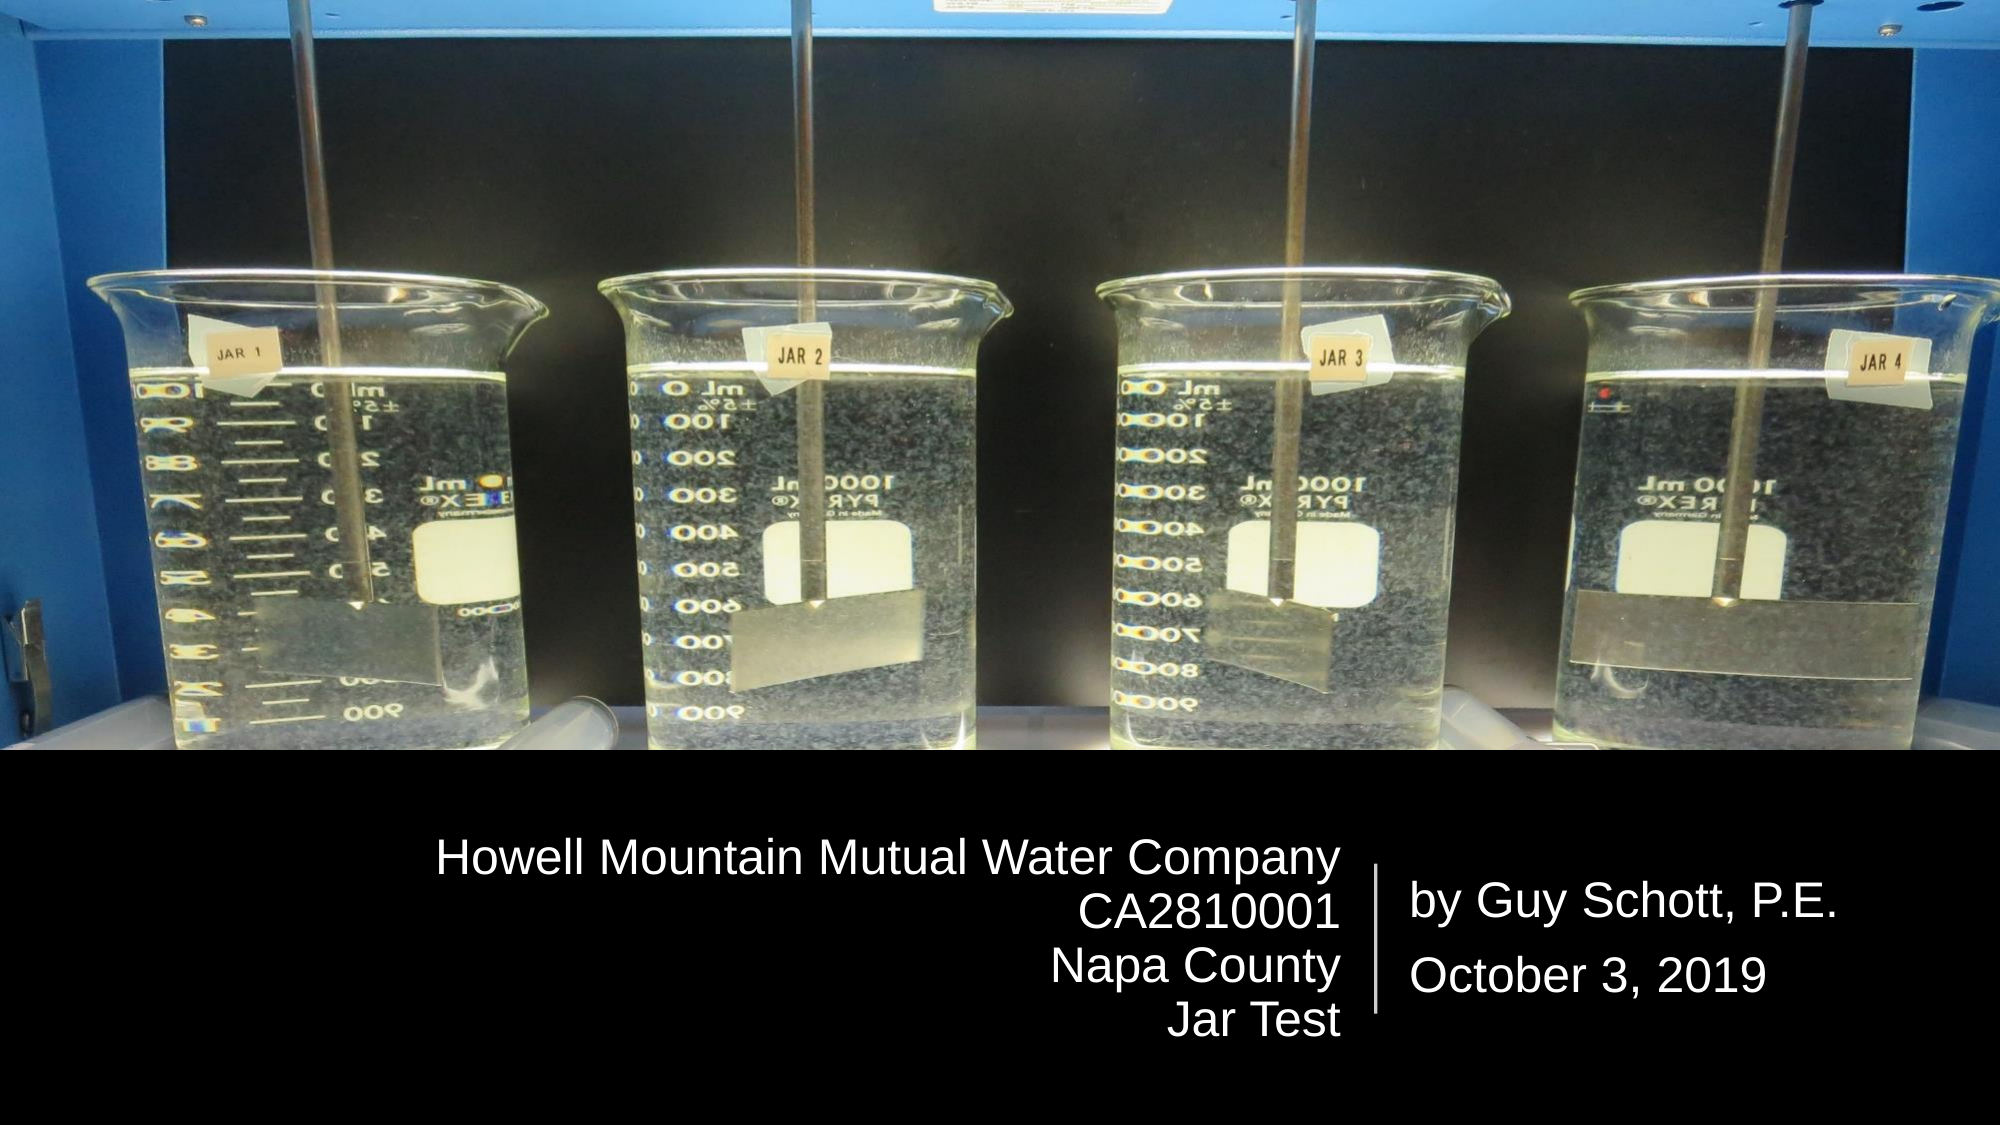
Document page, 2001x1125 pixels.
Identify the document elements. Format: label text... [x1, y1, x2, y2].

title Howell Mountain Mutual Water Company CA2810001 Napa County Jar Test [71, 835, 1357, 1043]
picture [0, 0, 2000, 750]
subtitle by Guy Schott, P.E. October 3, 2019 [1394, 835, 1883, 1043]
